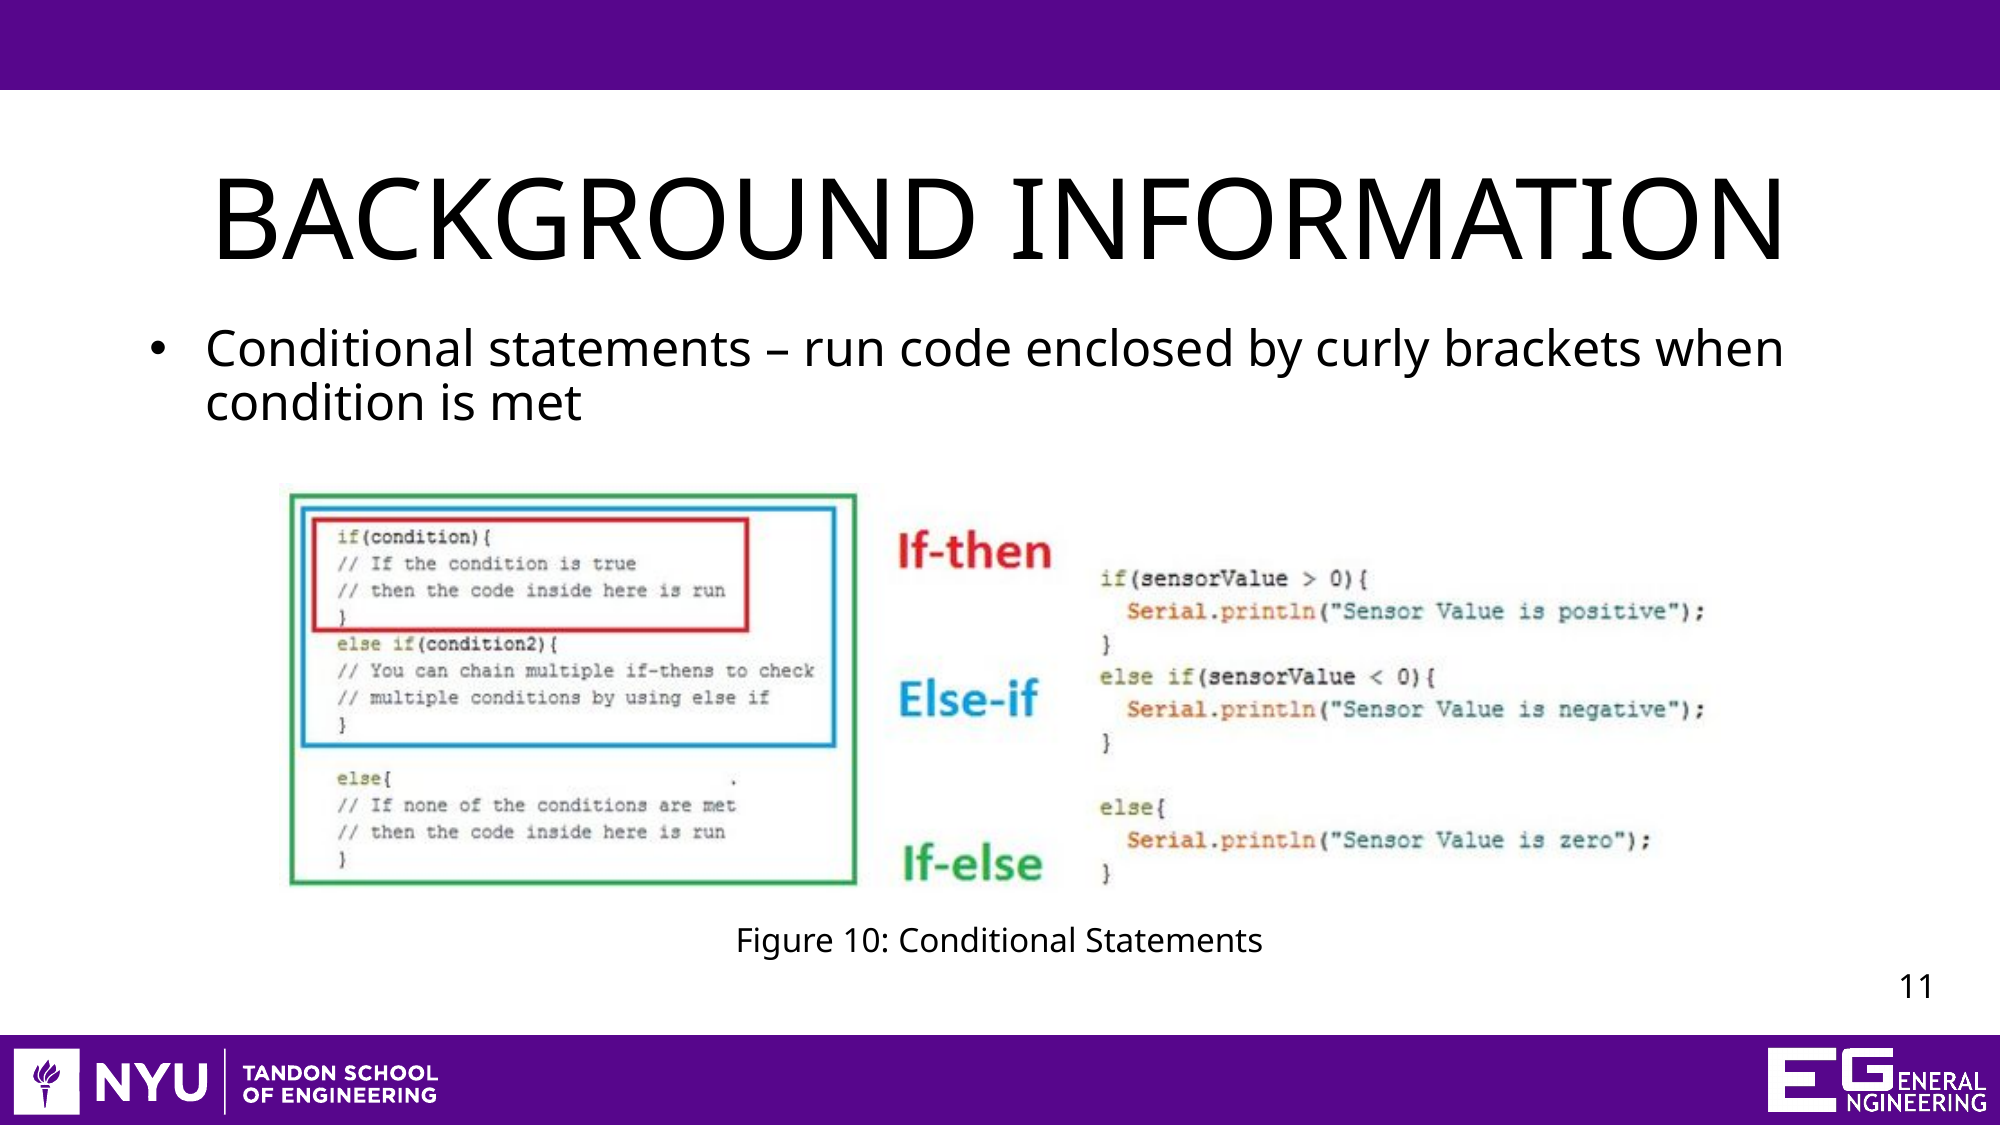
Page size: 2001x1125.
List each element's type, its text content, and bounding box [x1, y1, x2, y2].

text_box 11 [1802, 958, 1951, 1013]
subtitle Conditional statements – run code enclosed by curly brackets when condition is met [134, 315, 1866, 758]
picture [1752, 1031, 2000, 1125]
text_box [0, 0, 2000, 91]
text_box Figure 10: Conditional Statements [577, 912, 1423, 967]
picture [13, 1048, 438, 1115]
title BACKGROUND INFORMATION [92, 132, 1908, 292]
text_box [0, 1034, 1752, 1125]
picture [279, 483, 1721, 912]
